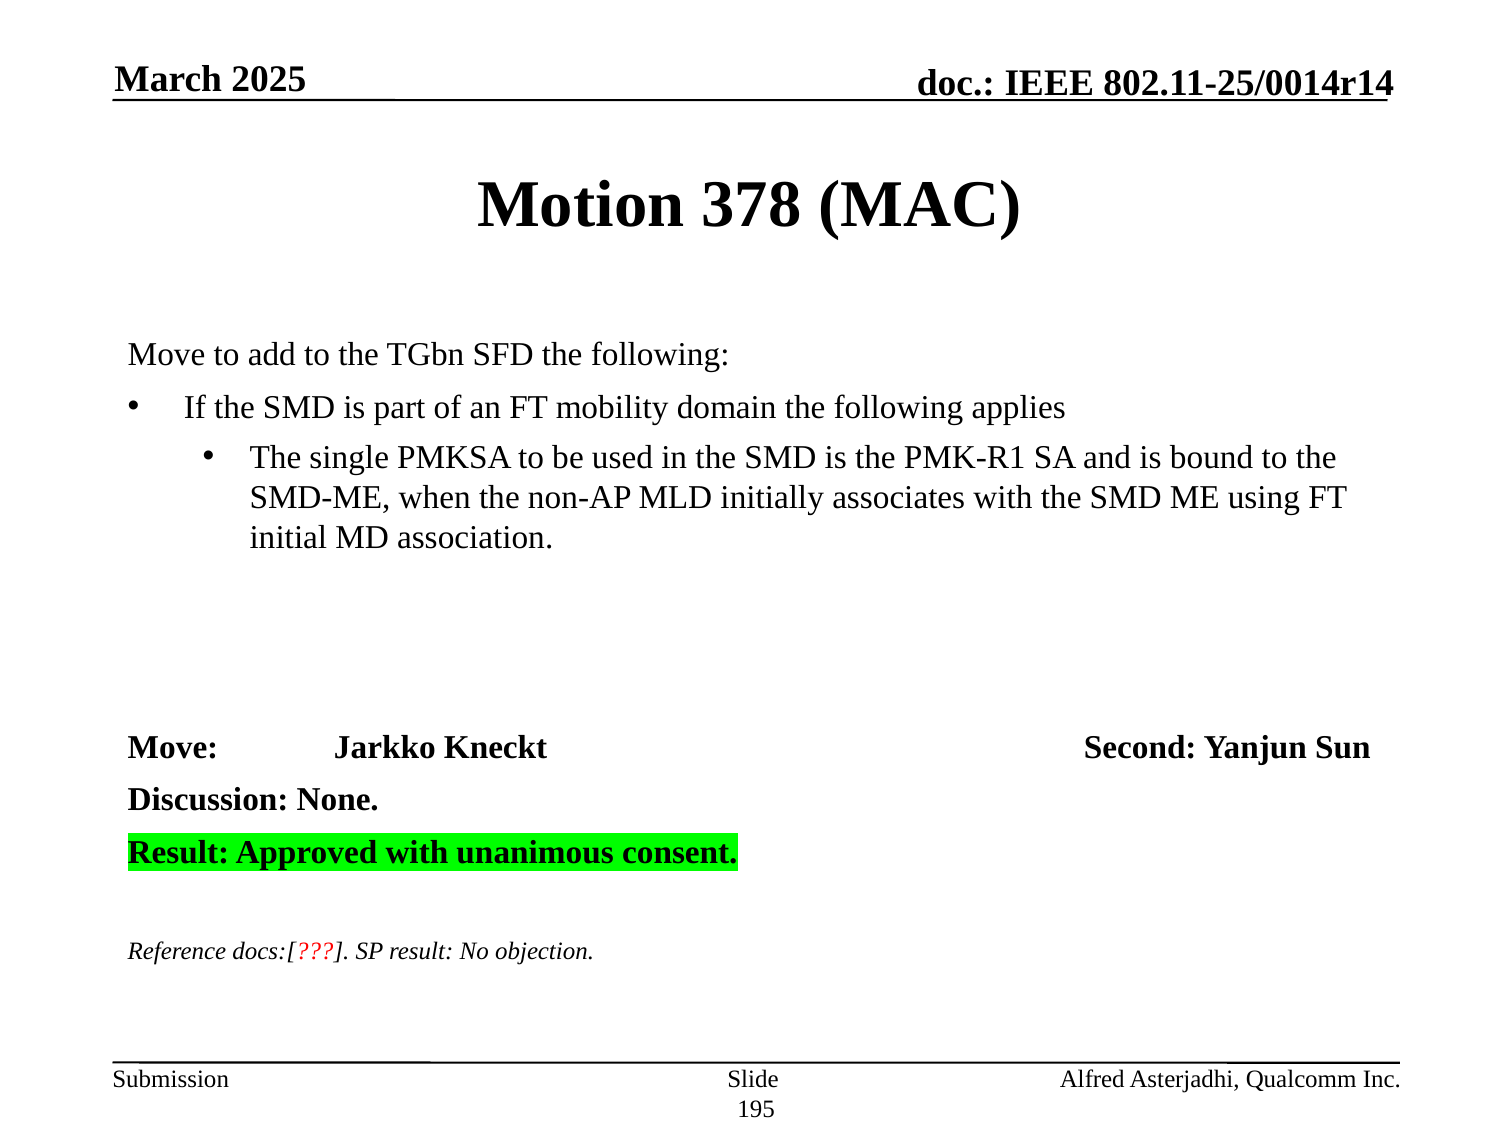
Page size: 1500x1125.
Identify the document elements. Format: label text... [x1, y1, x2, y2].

title Motion 378 (MAC) [112, 112, 1388, 288]
slide_number Slide 195 [712, 1061, 800, 1123]
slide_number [114, 54, 423, 100]
footer Alfred Asterjadhi, Qualcomm Inc. [878, 1061, 1402, 1093]
list Move to add to the TGbn SFD the following: If the SMD is part of an FT mobility domain the following applies The single PMKSA to be used in the SMD is the PMK-R1 SA and is bound to the SMD-ME, when the non-AP MLD initially associates with the SMD ME using FT initial MD association. Move: Jarkko Kneckt Second: Yanjun Sun Discussion: None. Result: Approved with unanimous consent. Reference docs:[???]. SP result: No objection. [112, 324, 1388, 1000]
